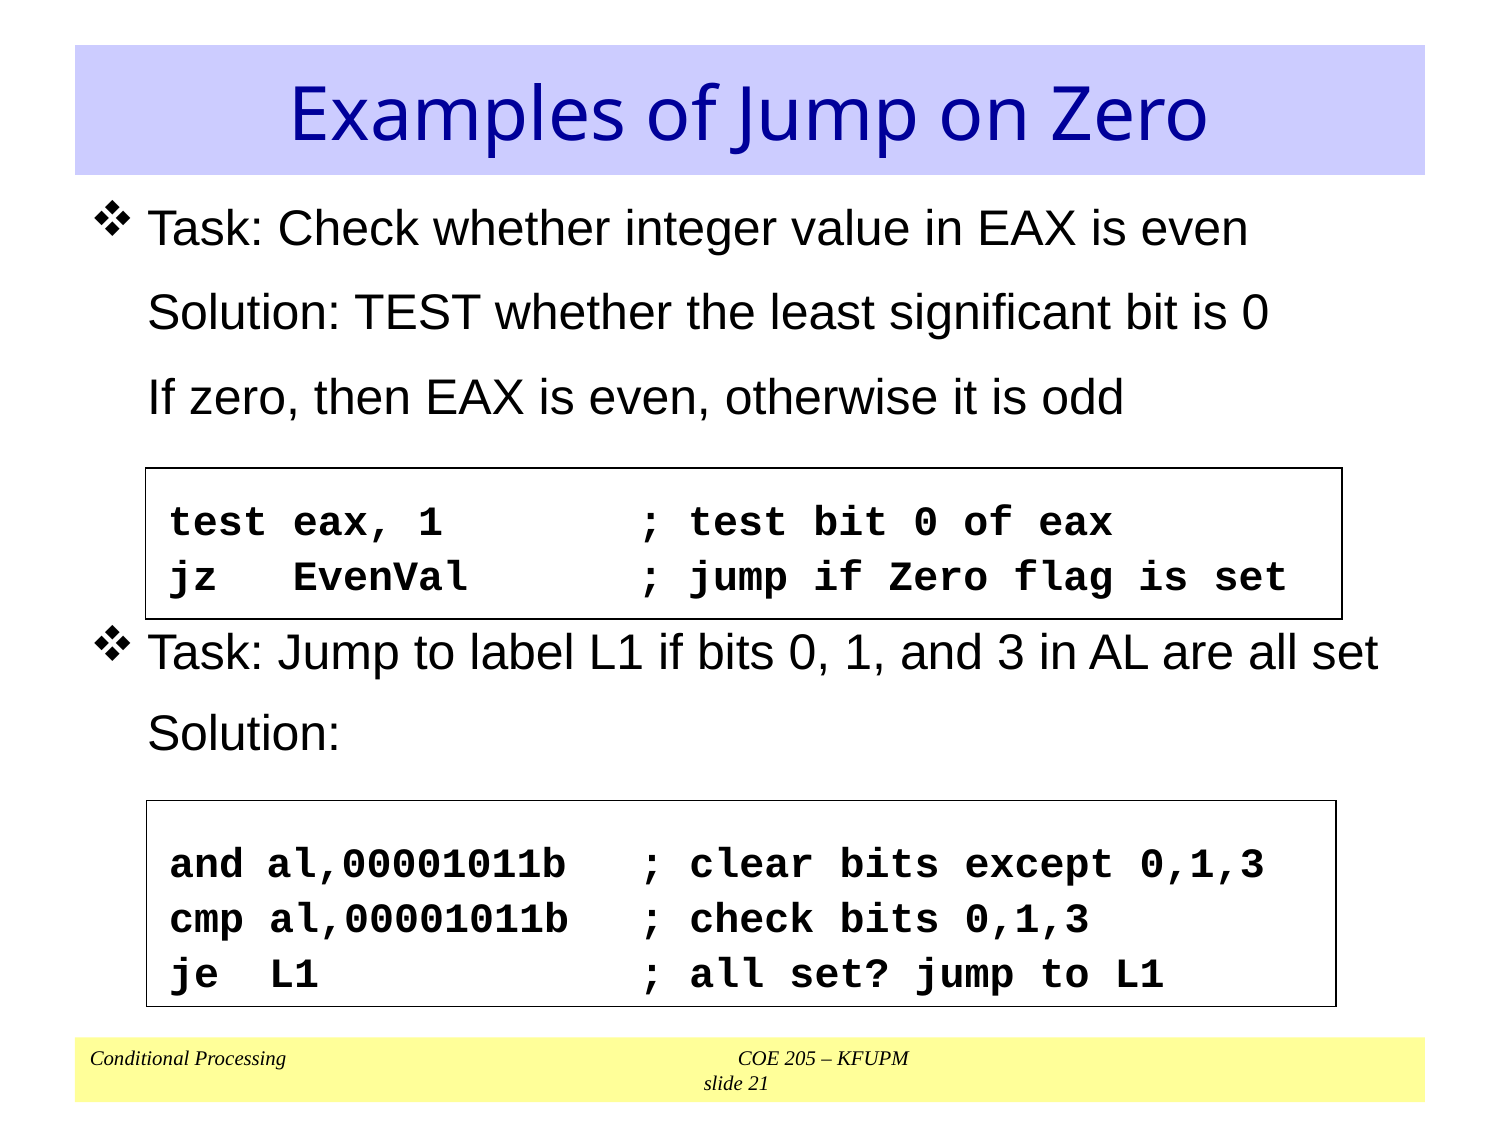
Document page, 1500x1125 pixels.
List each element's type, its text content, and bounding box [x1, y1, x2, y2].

list Task: Check whether integer value in EAX is even Solution: TEST whether the least significant bit is 0 If zero, then EAX is even, otherwise it is odd Task: Jump to label L1 if bits 0, 1, and 3 in AL are all set Solution: [74, 187, 1426, 1032]
text_box and al,00001011b ; clear bits except 0,1,3 cmp al,00001011b ; check bits 0,1,3 je L1 ; all set? jump to L1 [146, 800, 1336, 1007]
title Examples of Jump on Zero [74, 44, 1426, 176]
text_box test eax, 1 ; test bit 0 of eax jz EvenVal ; jump if Zero flag is set [145, 467, 1342, 620]
